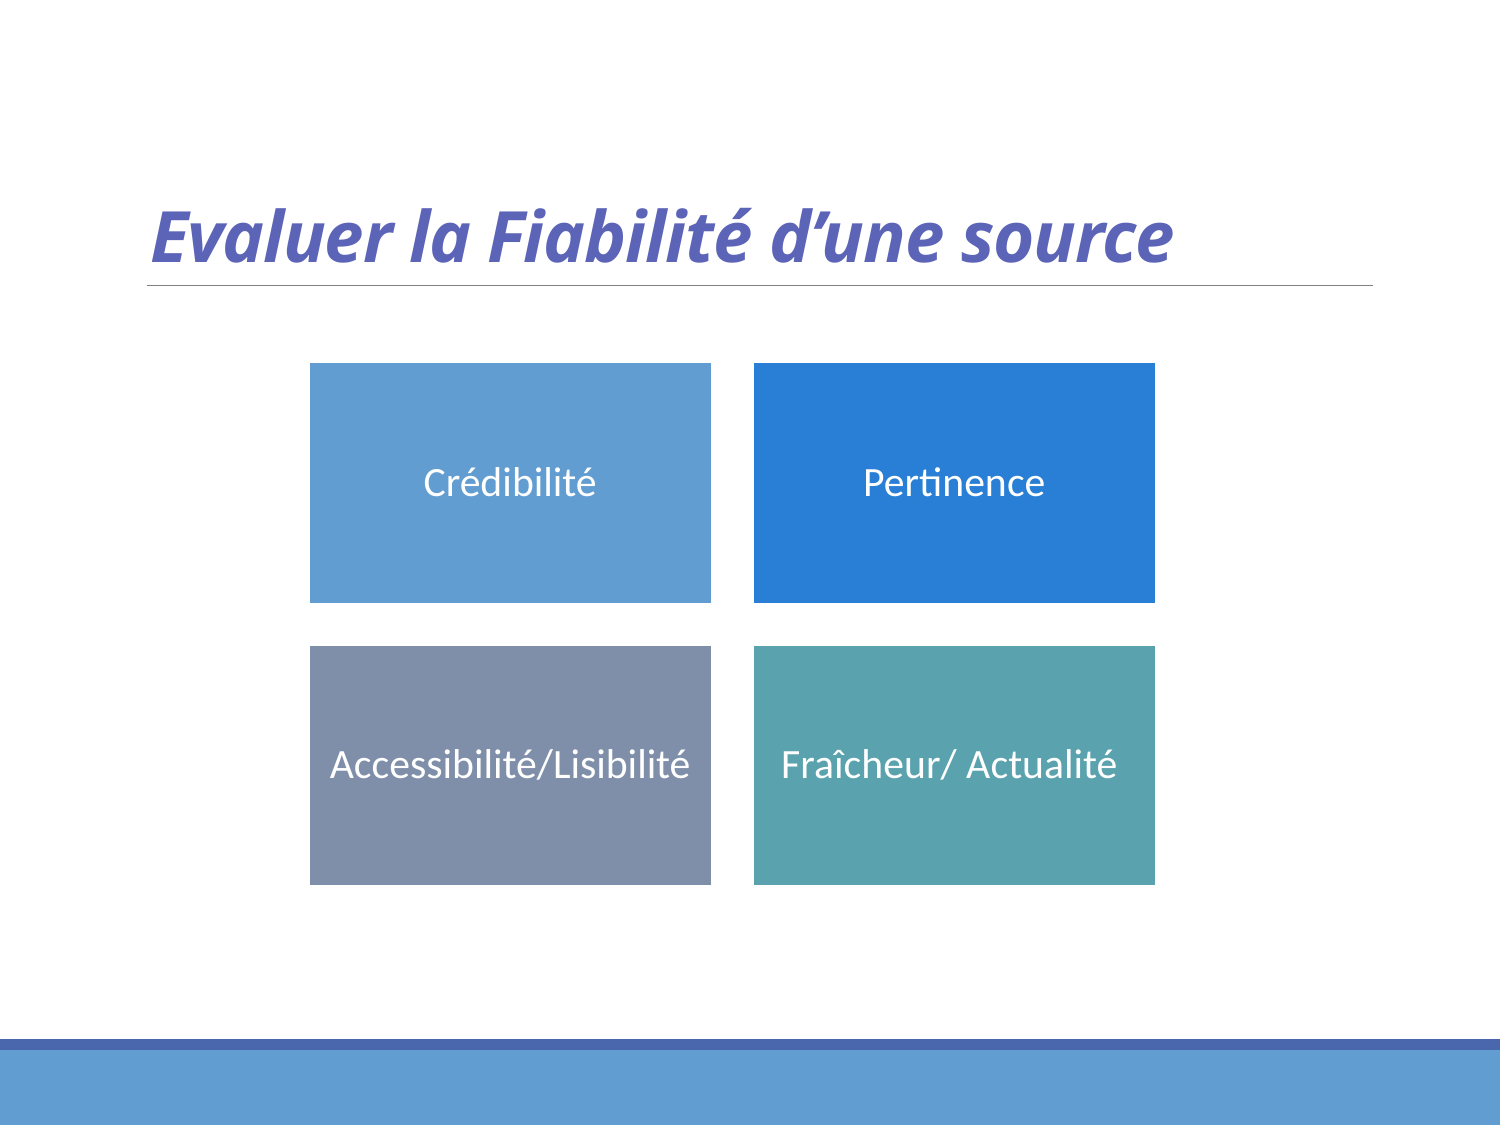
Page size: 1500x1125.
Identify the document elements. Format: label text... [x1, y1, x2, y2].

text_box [276, 361, 1188, 888]
title Evaluer la Fiabilité d’une source [135, 47, 1373, 285]
